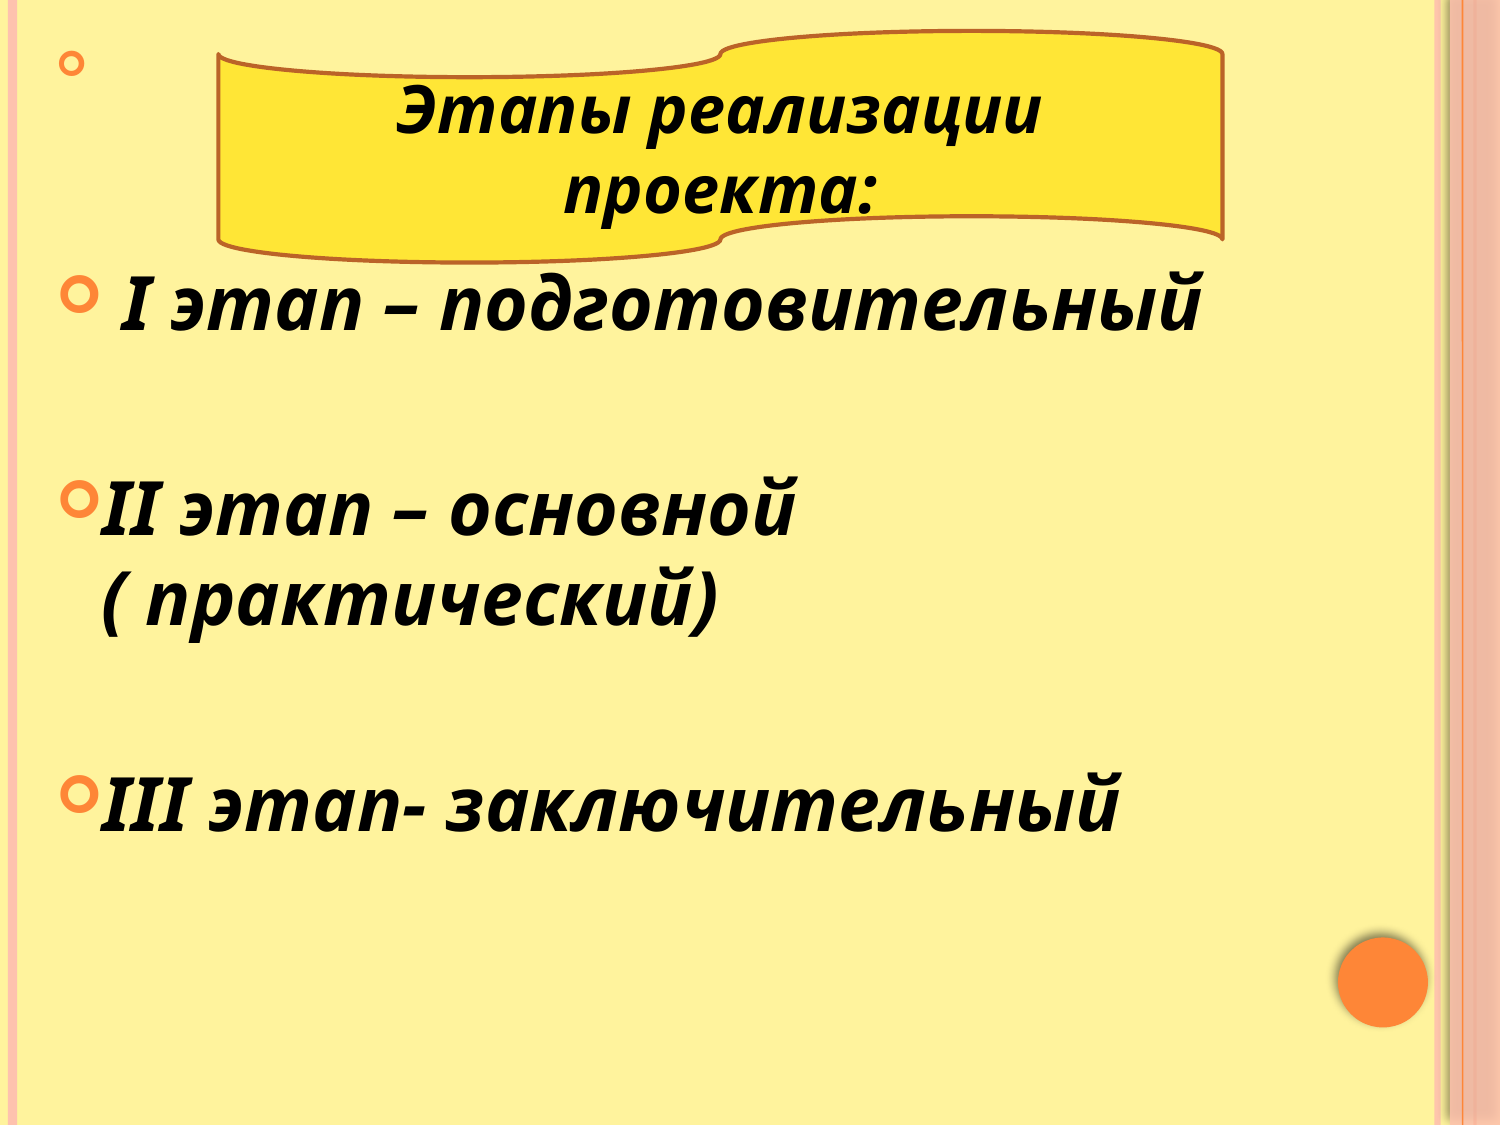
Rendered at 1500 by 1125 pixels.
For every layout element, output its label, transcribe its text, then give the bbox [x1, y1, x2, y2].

list I этап – подготовительный II этап – основной ( практический) III этап- заключительный [41, 30, 1400, 1094]
text_box Этапы реализации проекта: [216, 28, 1225, 265]
